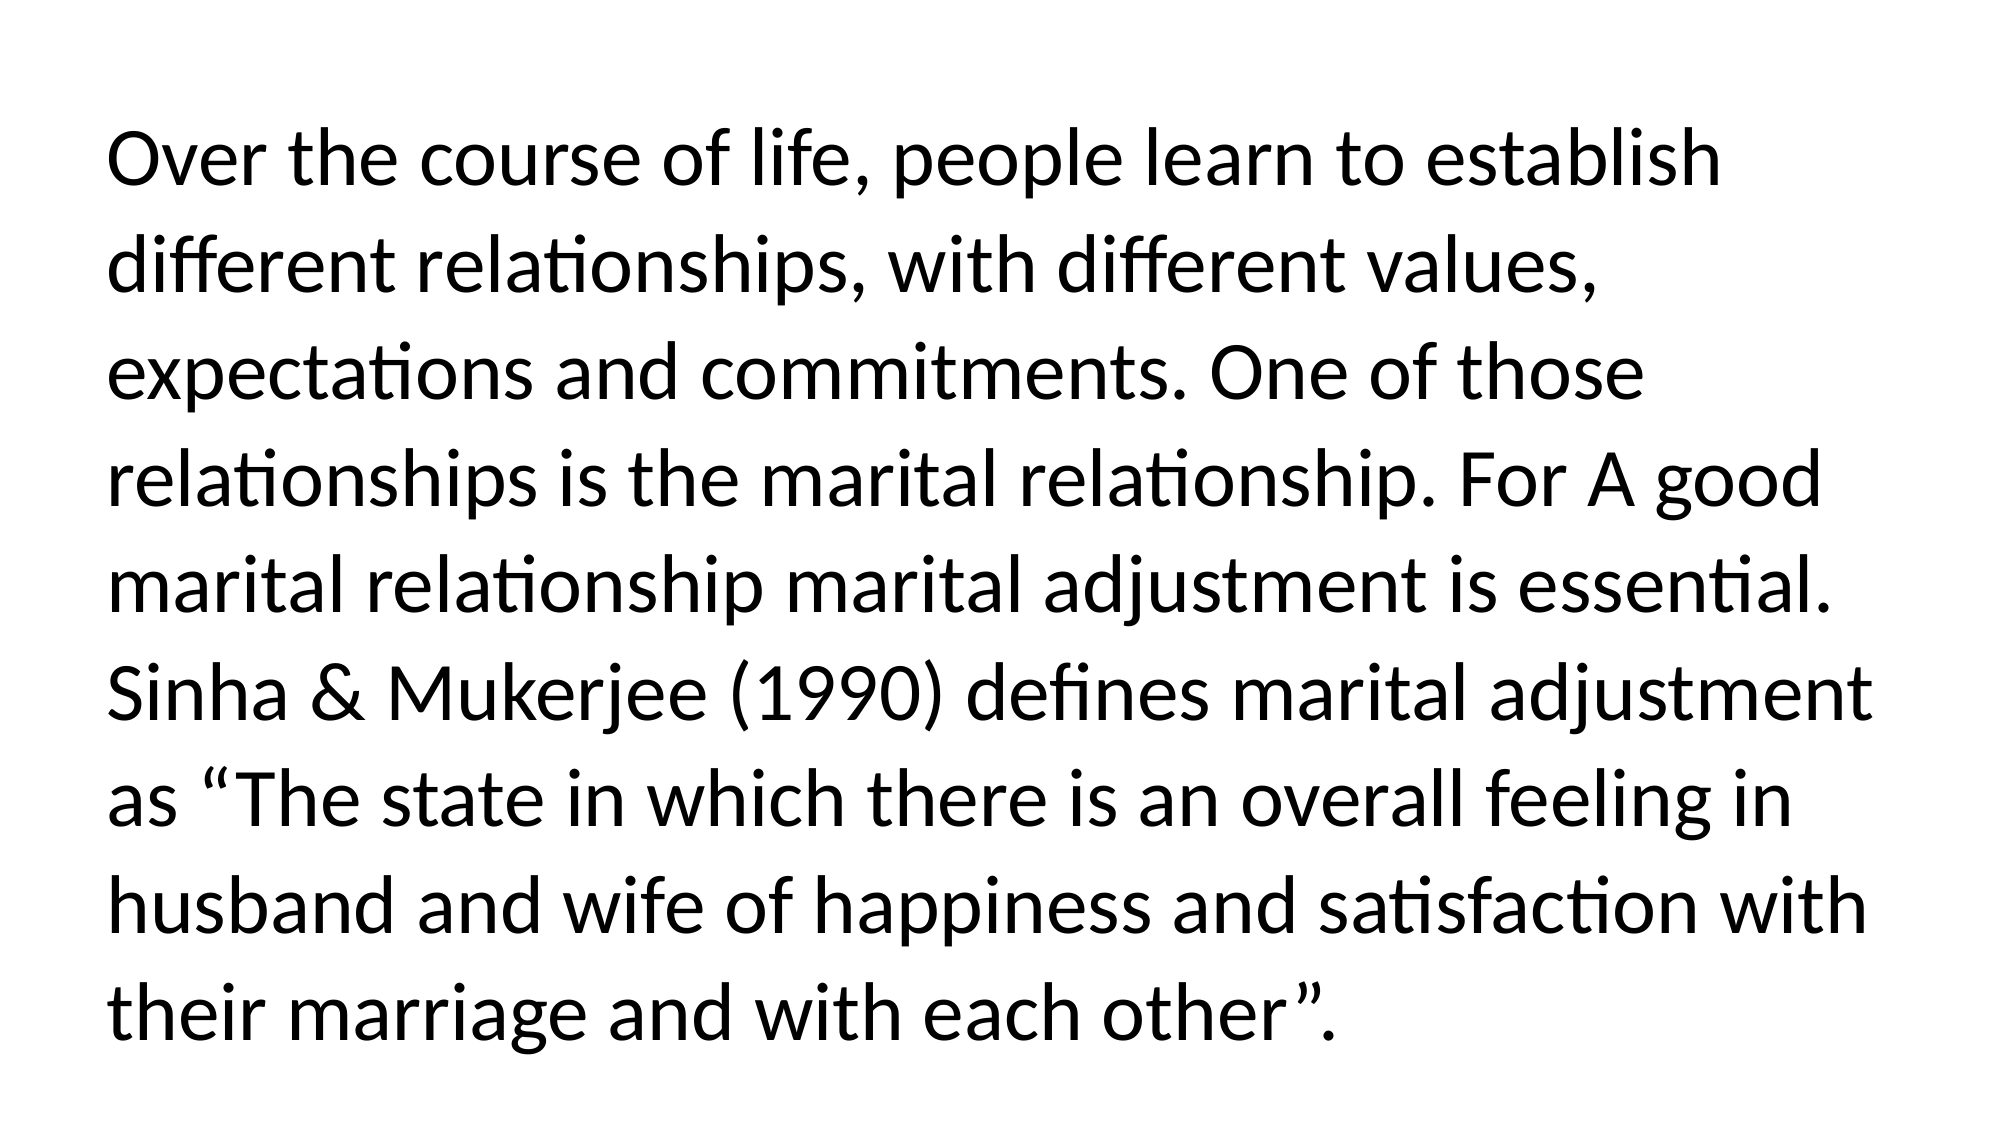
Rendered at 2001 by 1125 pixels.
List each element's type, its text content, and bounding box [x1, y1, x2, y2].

text_box Over the course of life, people learn to establish different relationships, with different values, expectations and commitments. One of those relationships is the marital relationship. For A good marital relationship marital adjustment is essential. Sinha & Mukerjee (1990) defines marital adjustment as “The state in which there is an overall feeling in husband and wife of happiness and satisfaction with their marriage and with each other”. [91, 87, 1907, 1065]
